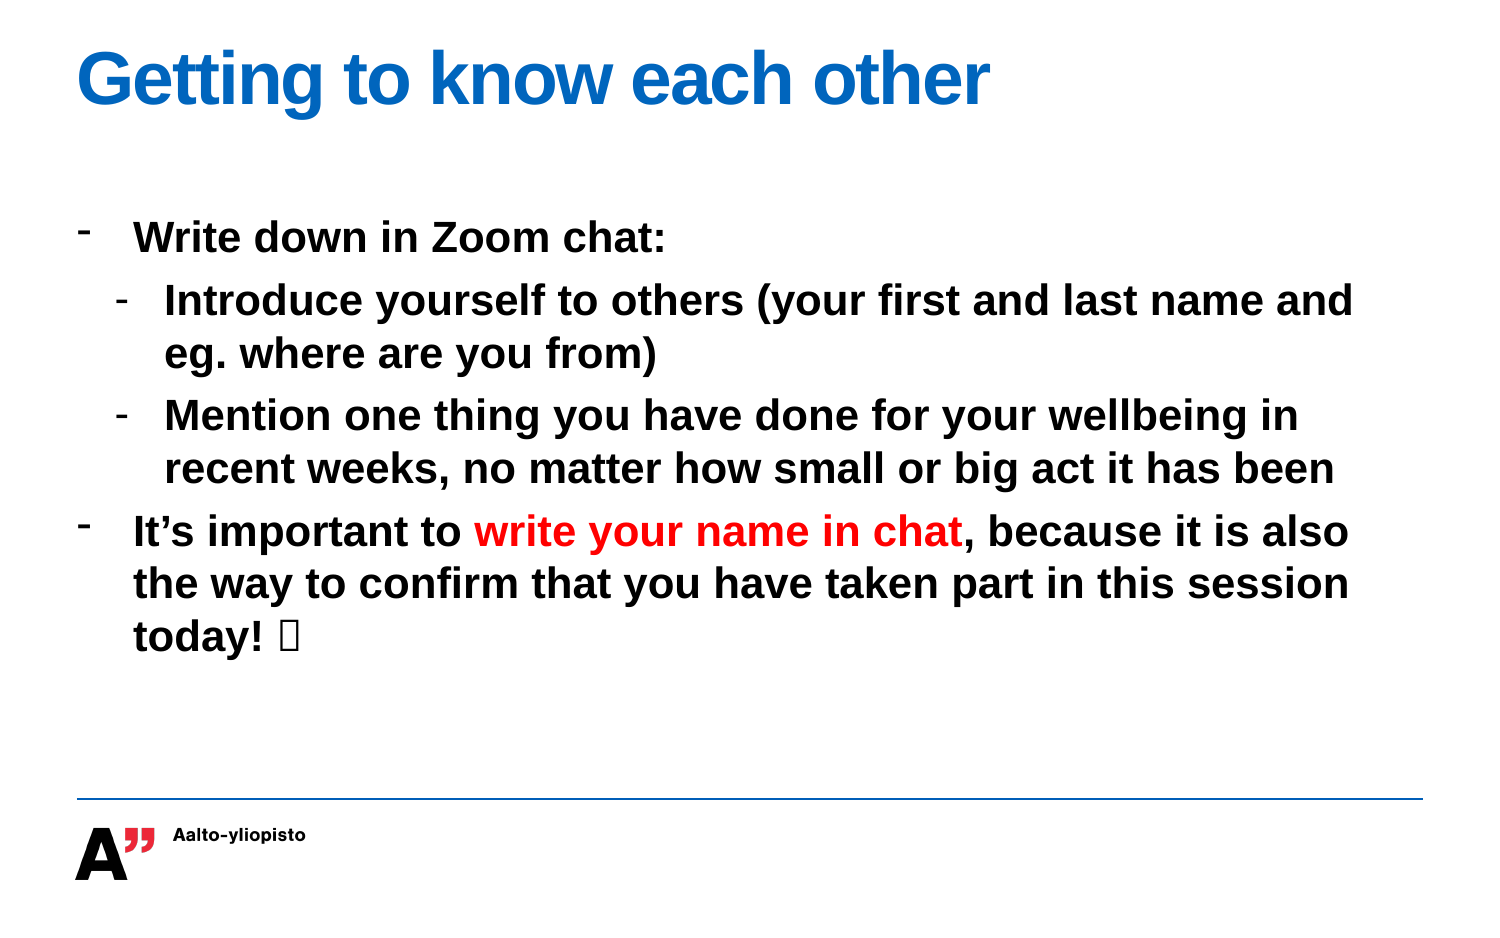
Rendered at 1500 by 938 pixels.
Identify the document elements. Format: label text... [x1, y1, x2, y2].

title Getting to know each other [76, 42, 1424, 208]
list Write down in Zoom chat: Introduce yourself to others (your first and last name and eg. where are you from) Mention one thing you have done for your wellbeing in recent weeks, no matter how small or big act it has been It’s important to write your name in chat, because it is also the way to confirm that you have taken part in this session today!  [76, 208, 1424, 755]
picture [27, 775, 352, 933]
